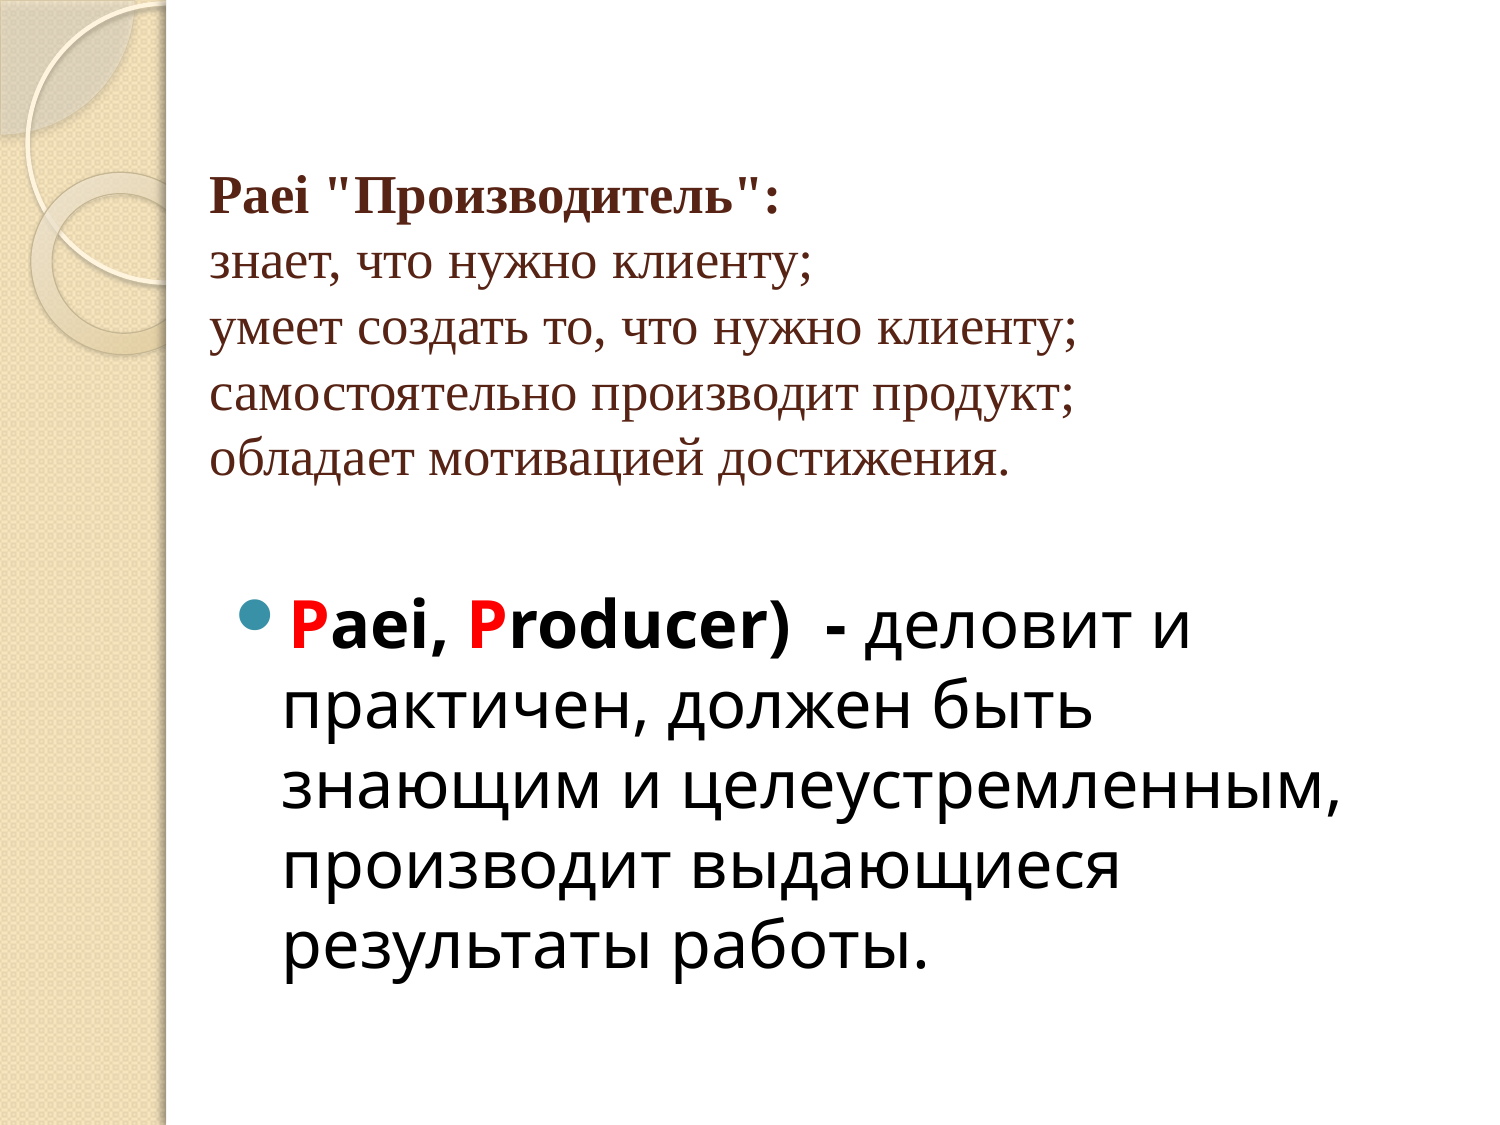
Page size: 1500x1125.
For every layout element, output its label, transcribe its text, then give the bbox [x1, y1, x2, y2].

list Paei, Producer) - деловит и практичен, должен быть знающим и целеустремленным, производит выдающиеся результаты работы. [206, 574, 1425, 1005]
title Paei "Производитель": знает, что нужно клиенту; умеет создать то, что нужно клиенту; самостоятельно производит продукт; обладает мотивацией достижения. [194, 149, 1425, 575]
